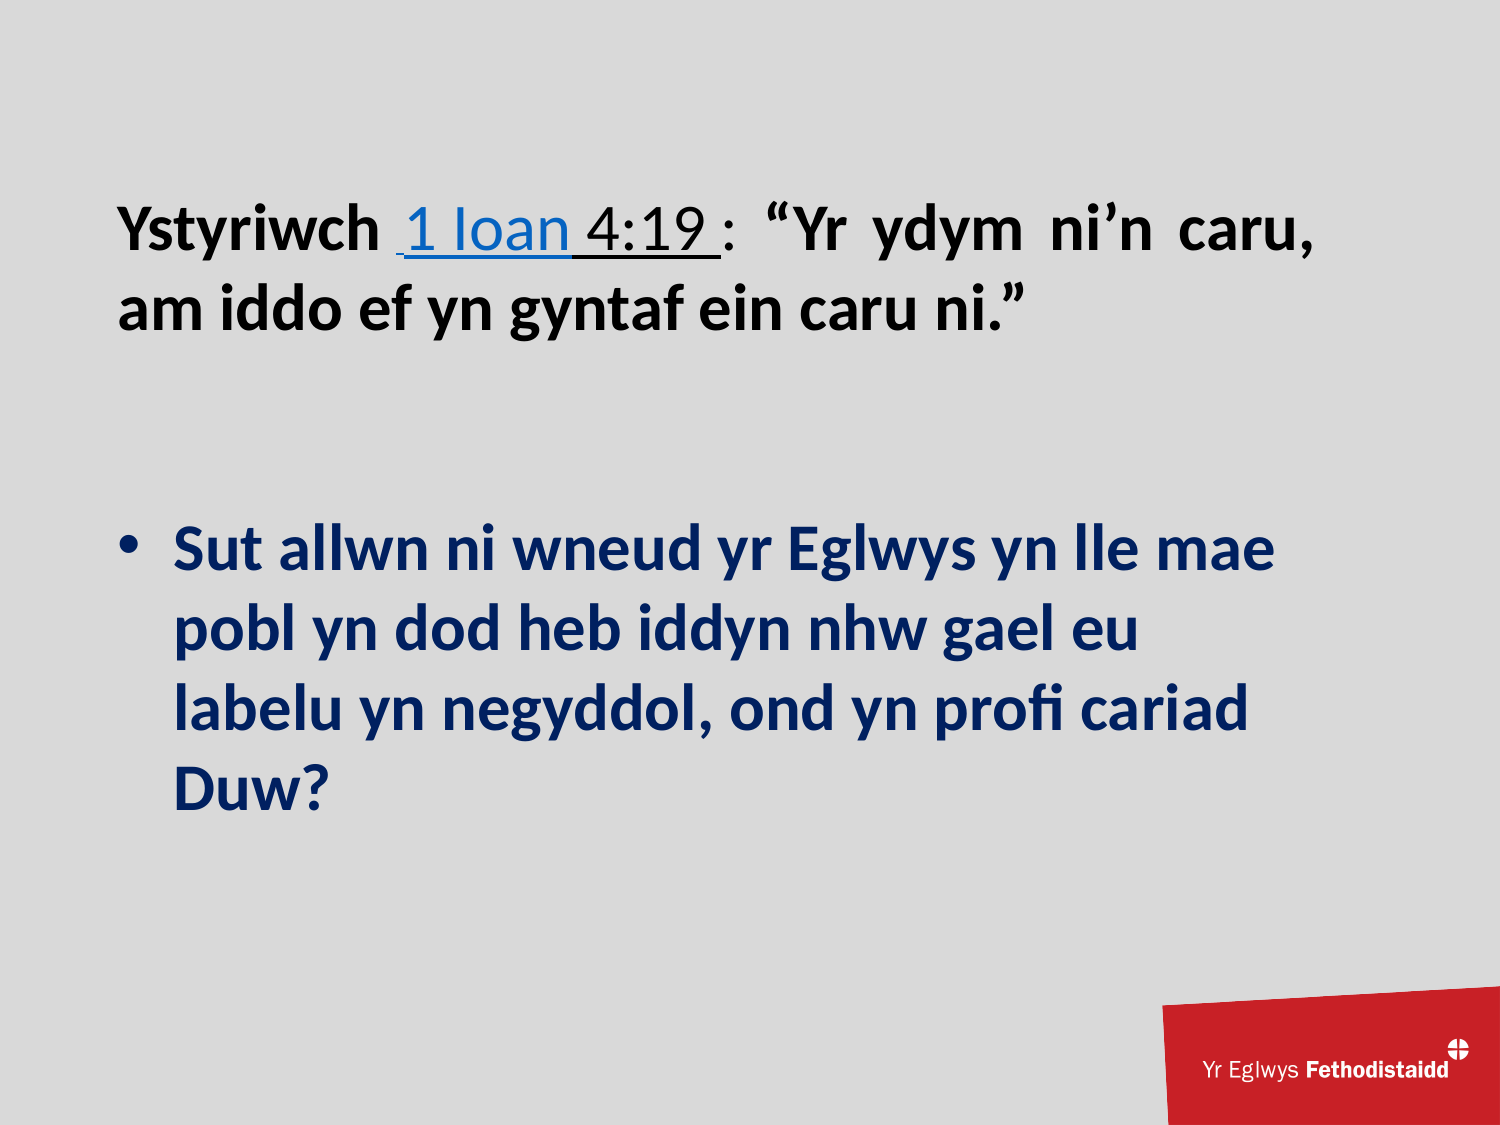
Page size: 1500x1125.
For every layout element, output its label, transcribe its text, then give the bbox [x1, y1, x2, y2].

picture [1162, 986, 1500, 1125]
text_box Ystyriwch 1 Ioan 4:19 : “Yr ydym ni’n caru, am iddo ef yn gyntaf ein caru ni.” Sut allwn ni wneud yr Eglwys yn lle mae pobl yn dod heb iddyn nhw gael eu labelu yn negyddol, ond yn profi cariad Duw? [102, 176, 1332, 831]
